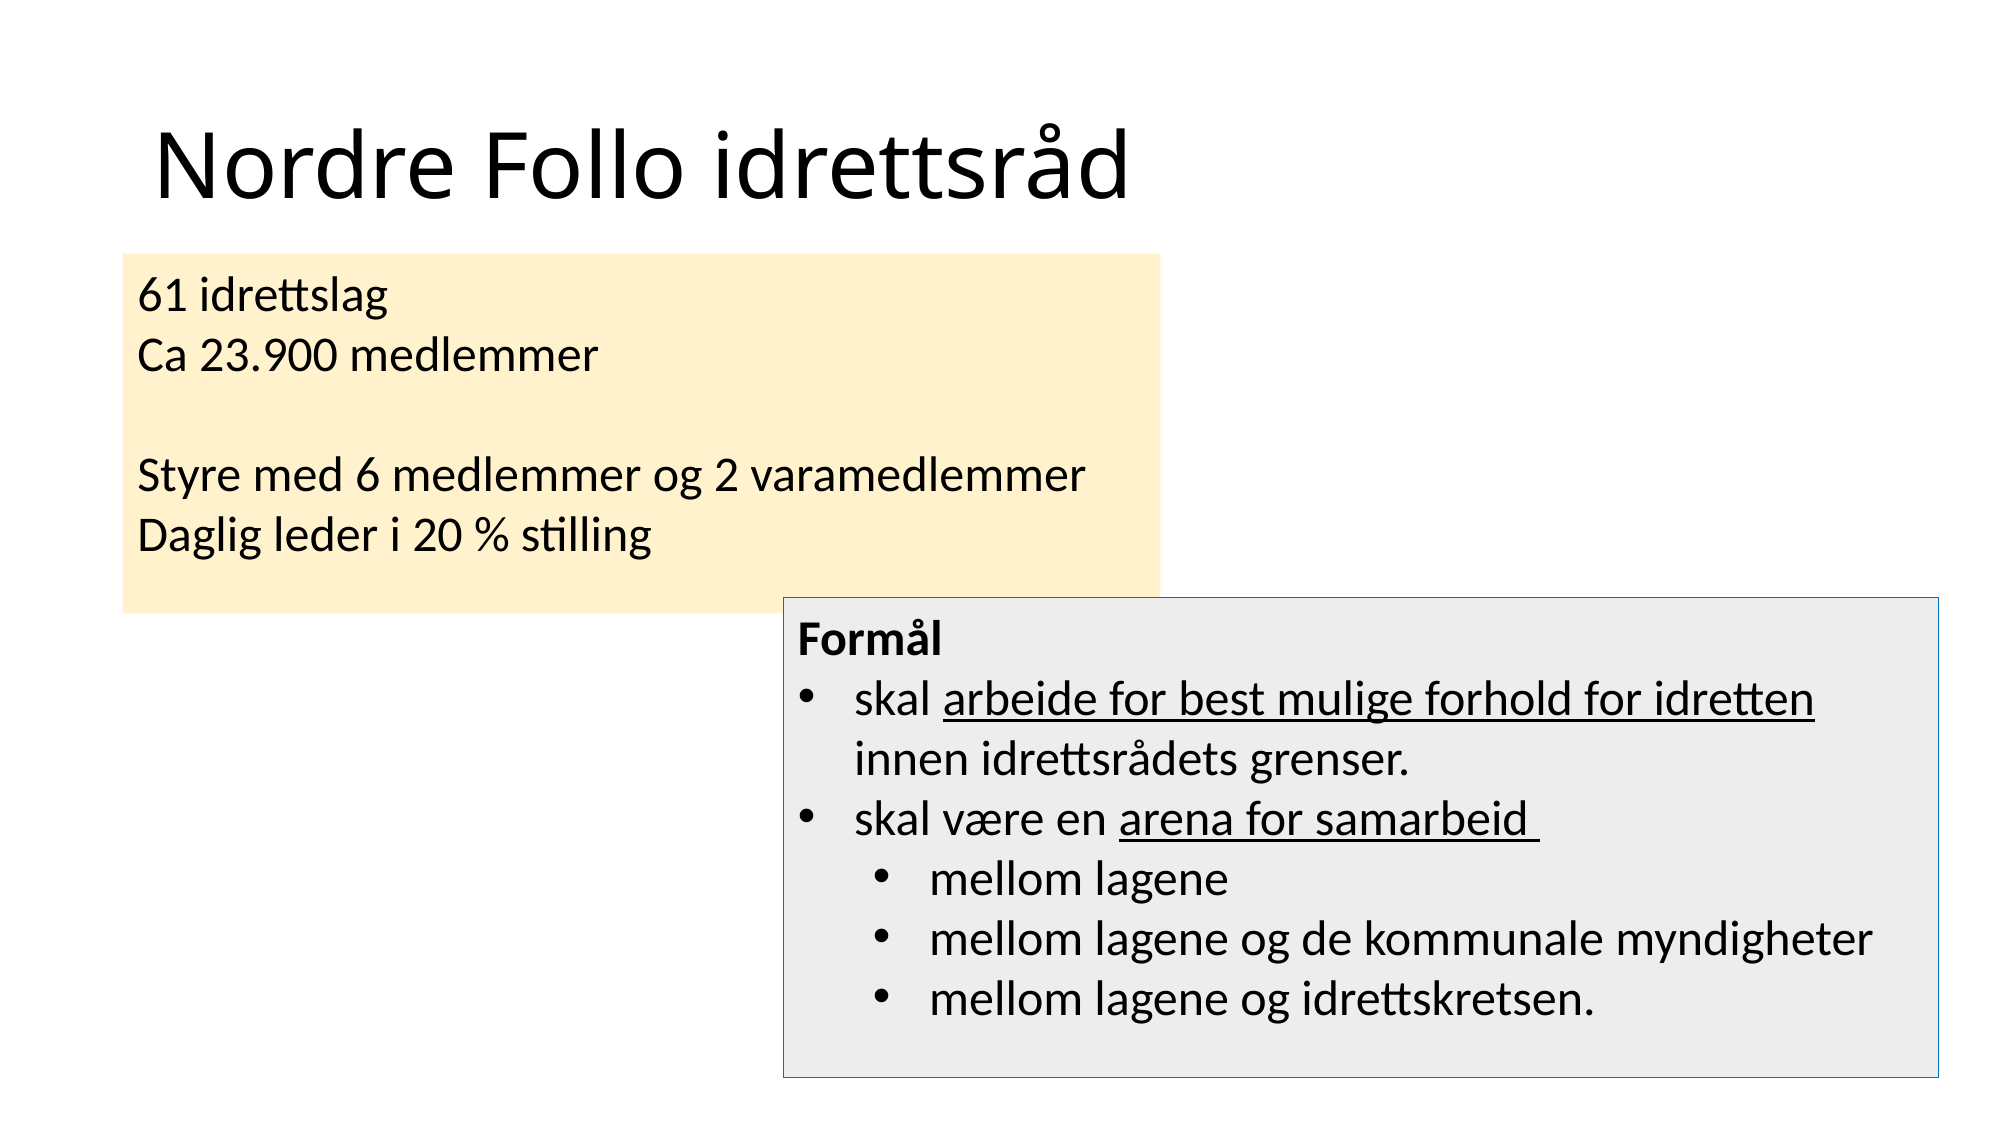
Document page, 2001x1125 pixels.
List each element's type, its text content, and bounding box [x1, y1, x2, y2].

text_box 61 idrettslag Ca 23.900 medlemmer Styre med 6 medlemmer og 2 varamedlemmer Daglig leder i 20 % stilling [122, 253, 1161, 614]
title Nordre Follo idrettsråd [137, 59, 1863, 278]
text_box Formål skal arbeide for best mulige forhold for idretten innen idrettsrådets grenser. skal være en arena for samarbeid mellom lagene mellom lagene og de kommunale myndigheter mellom lagene og idrettskretsen. [783, 597, 1939, 1078]
